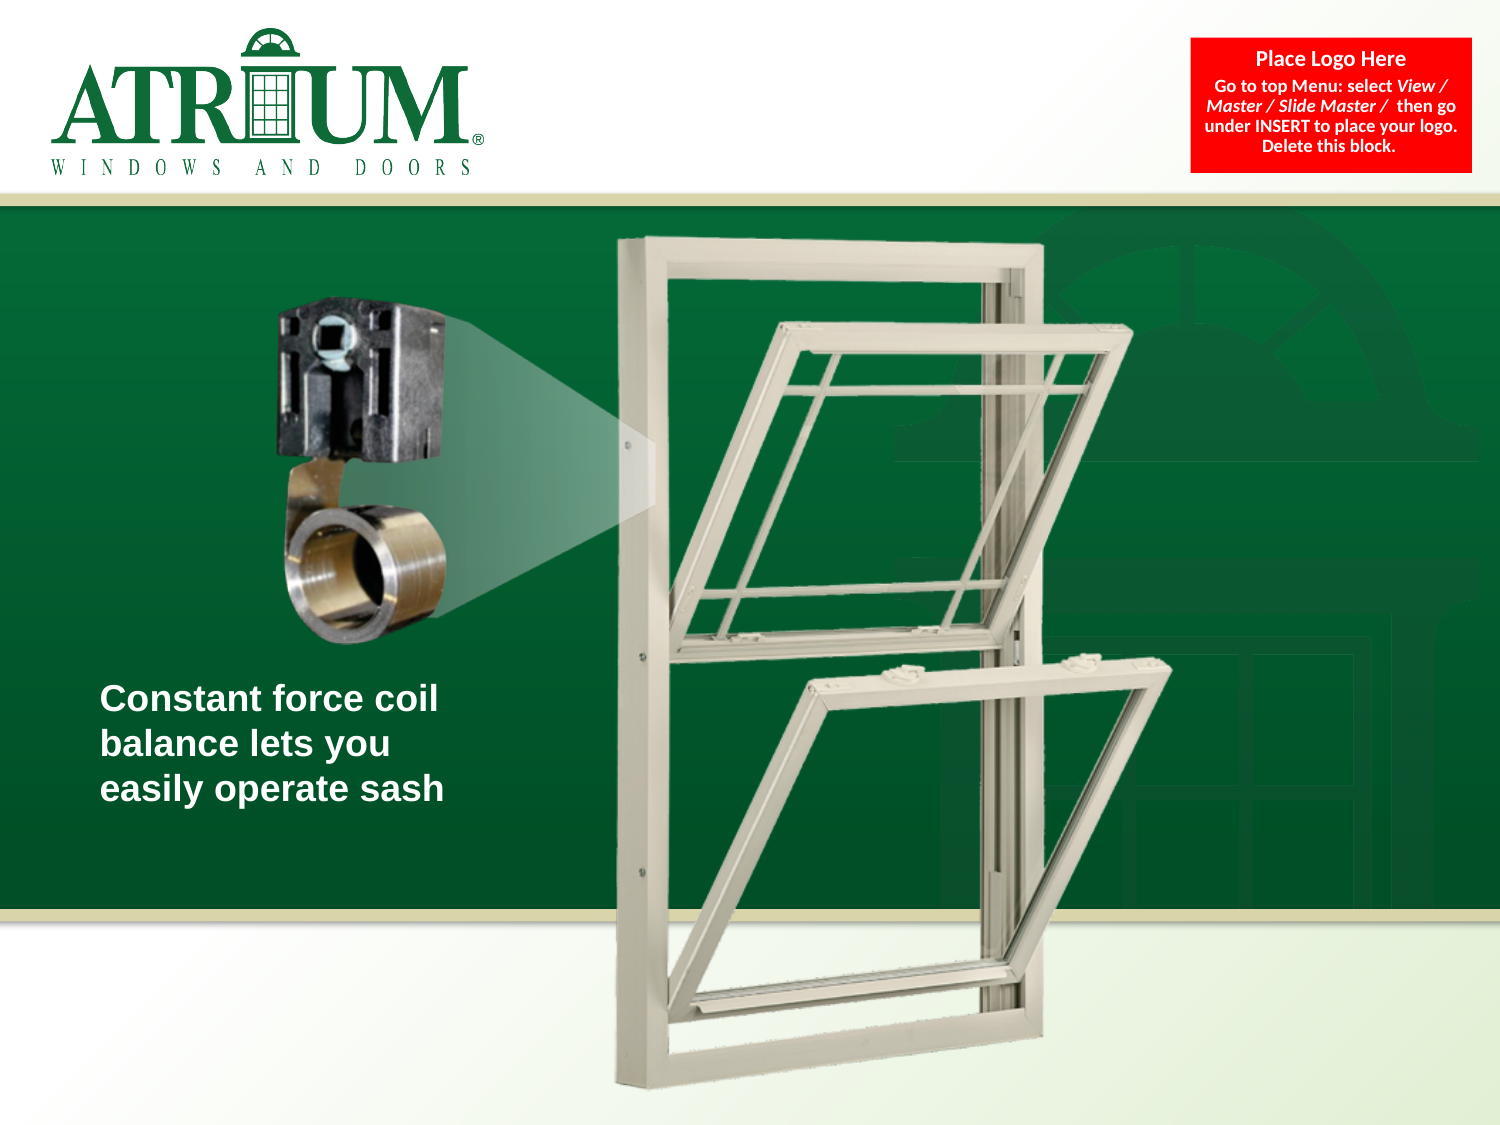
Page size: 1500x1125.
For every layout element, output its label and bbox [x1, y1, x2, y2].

text_box [84, 280, 658, 864]
picture [51, 28, 484, 175]
picture [594, 219, 1187, 1101]
